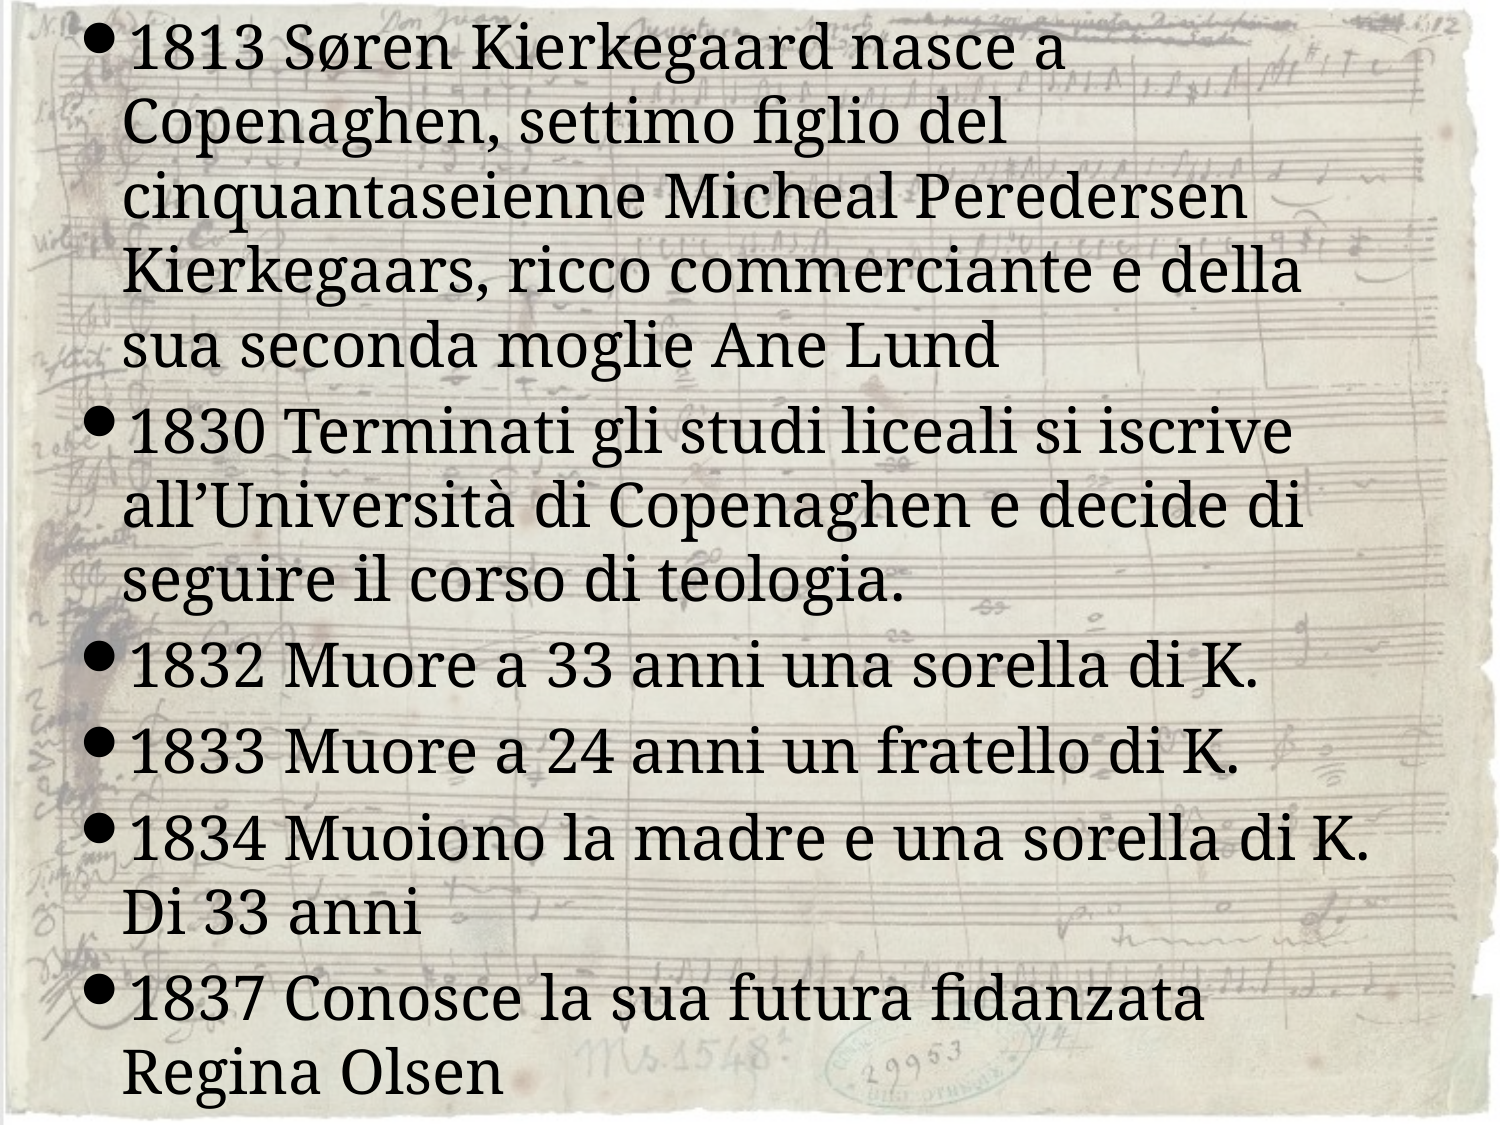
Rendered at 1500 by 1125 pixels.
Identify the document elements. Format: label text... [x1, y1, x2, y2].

list 1813 Søren Kierkegaard nasce a Copenaghen, settimo figlio del cinquantaseienne Micheal Peredersen Kierkegaars, ricco commerciante e della sua seconda moglie Ane Lund 1830 Terminati gli studi liceali si iscrive all’Università di Copenaghen e decide di seguire il corso di teologia. 1832 Muore a 33 anni una sorella di K. 1833 Muore a 24 anni un fratello di K. 1834 Muoiono la madre e una sorella di K. Di 33 anni 1837 Conosce la sua futura fidanzata Regina Olsen [64, 0, 1415, 1125]
